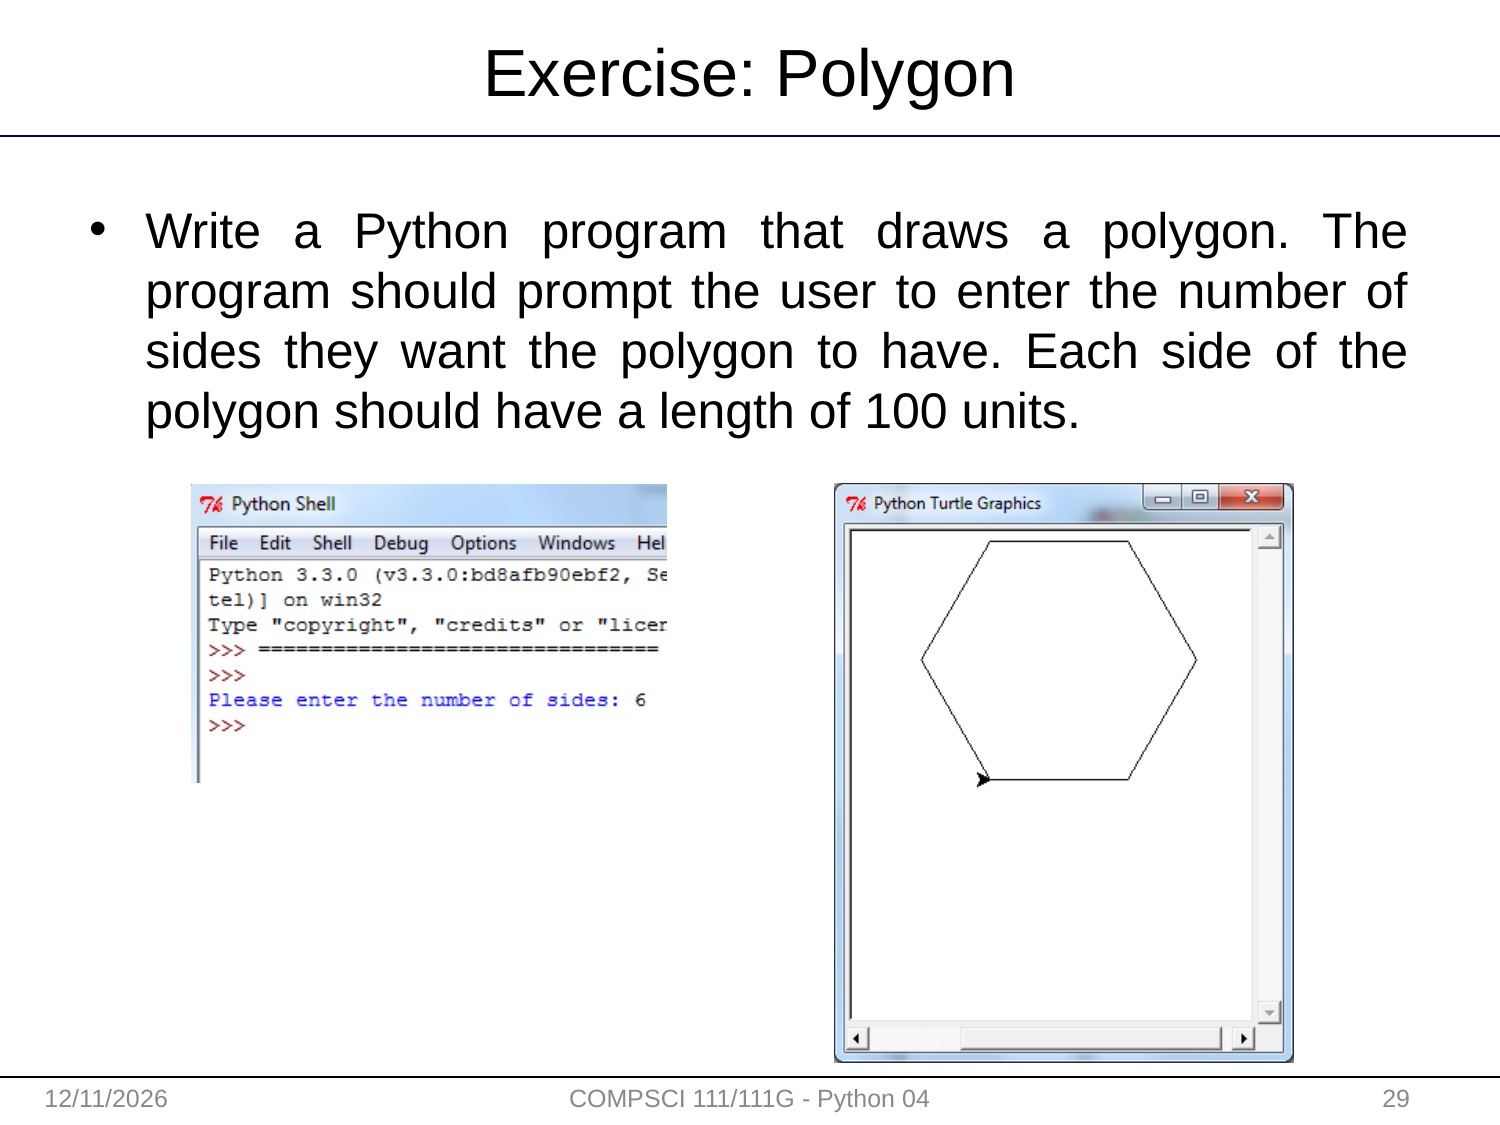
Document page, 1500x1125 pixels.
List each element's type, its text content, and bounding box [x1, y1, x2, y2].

picture [834, 483, 1295, 1063]
text_box Write a Python program that draws a polygon. The program should prompt the user to enter the number of sides they want the polygon to have. Each side of the polygon should have a length of 100 units. [74, 191, 1424, 446]
picture [191, 484, 667, 784]
text_box 29 [1074, 1077, 1425, 1118]
text_box Exercise: Polygon [112, 5, 1388, 134]
text_box COMPSCI 111/111G - Python 04 [512, 1077, 988, 1118]
text_box 2/10/2015 [29, 1077, 380, 1118]
